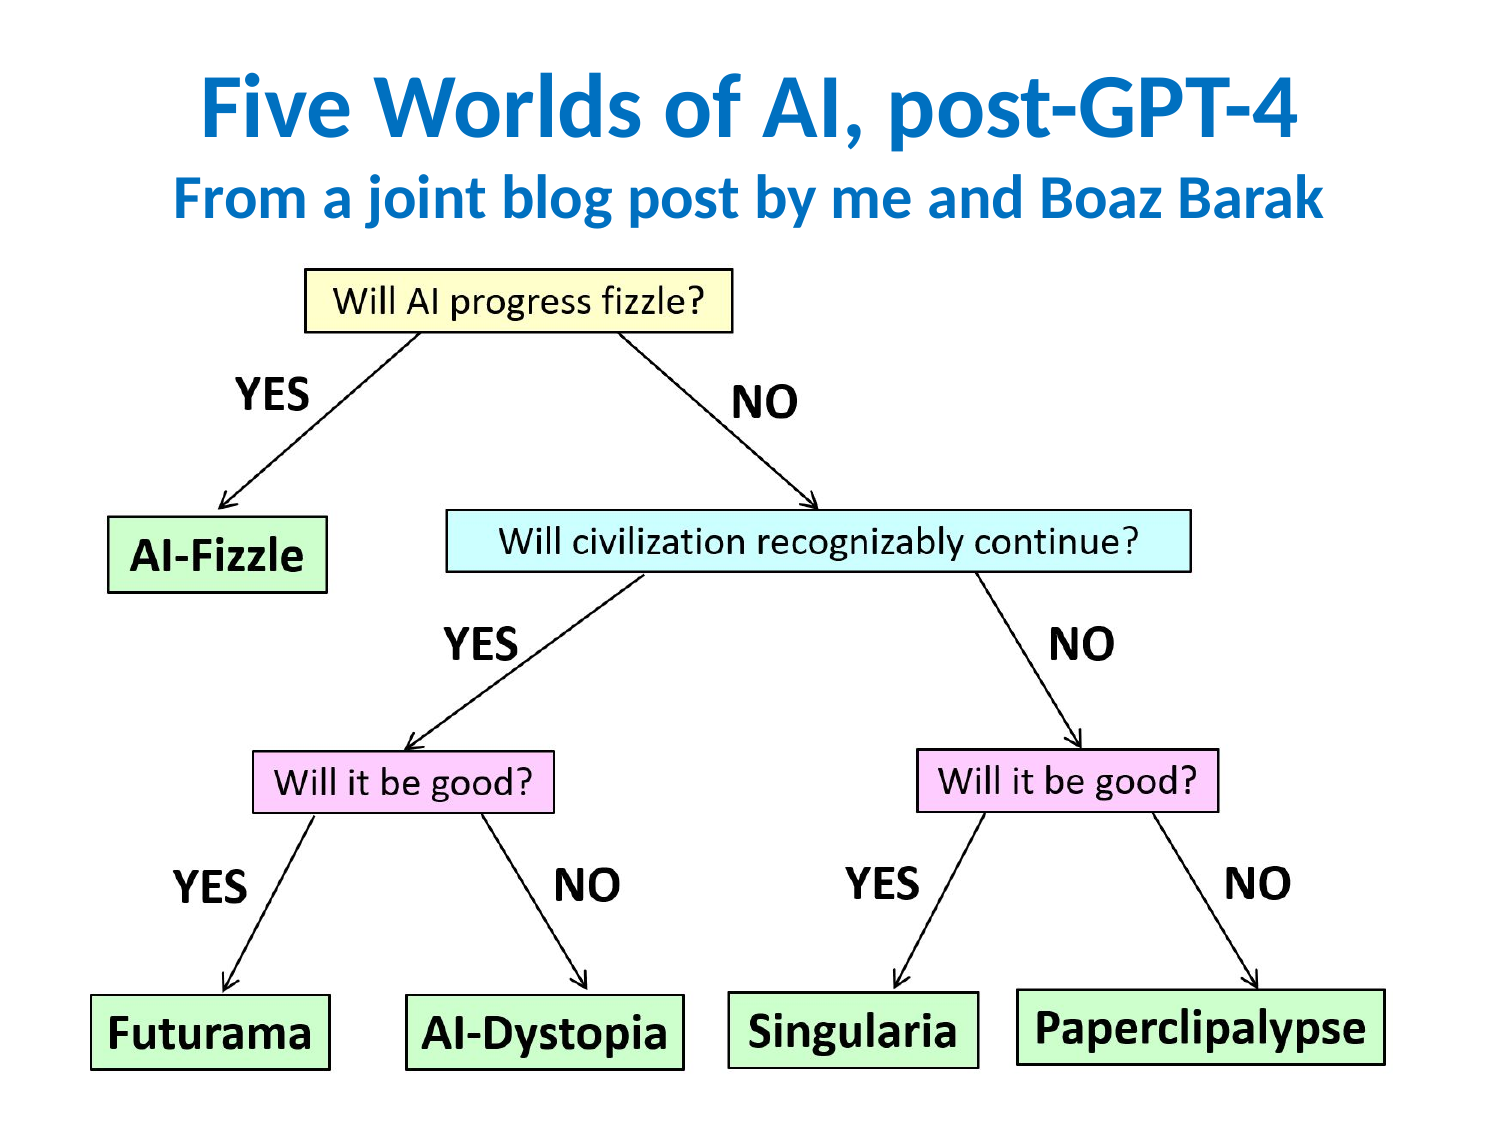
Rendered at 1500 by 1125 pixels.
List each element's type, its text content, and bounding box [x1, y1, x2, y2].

picture [62, 249, 1401, 1098]
text_box Five Worlds of AI, post-GPT-4 From a joint blog post by me and Boaz Barak [31, 38, 1469, 238]
